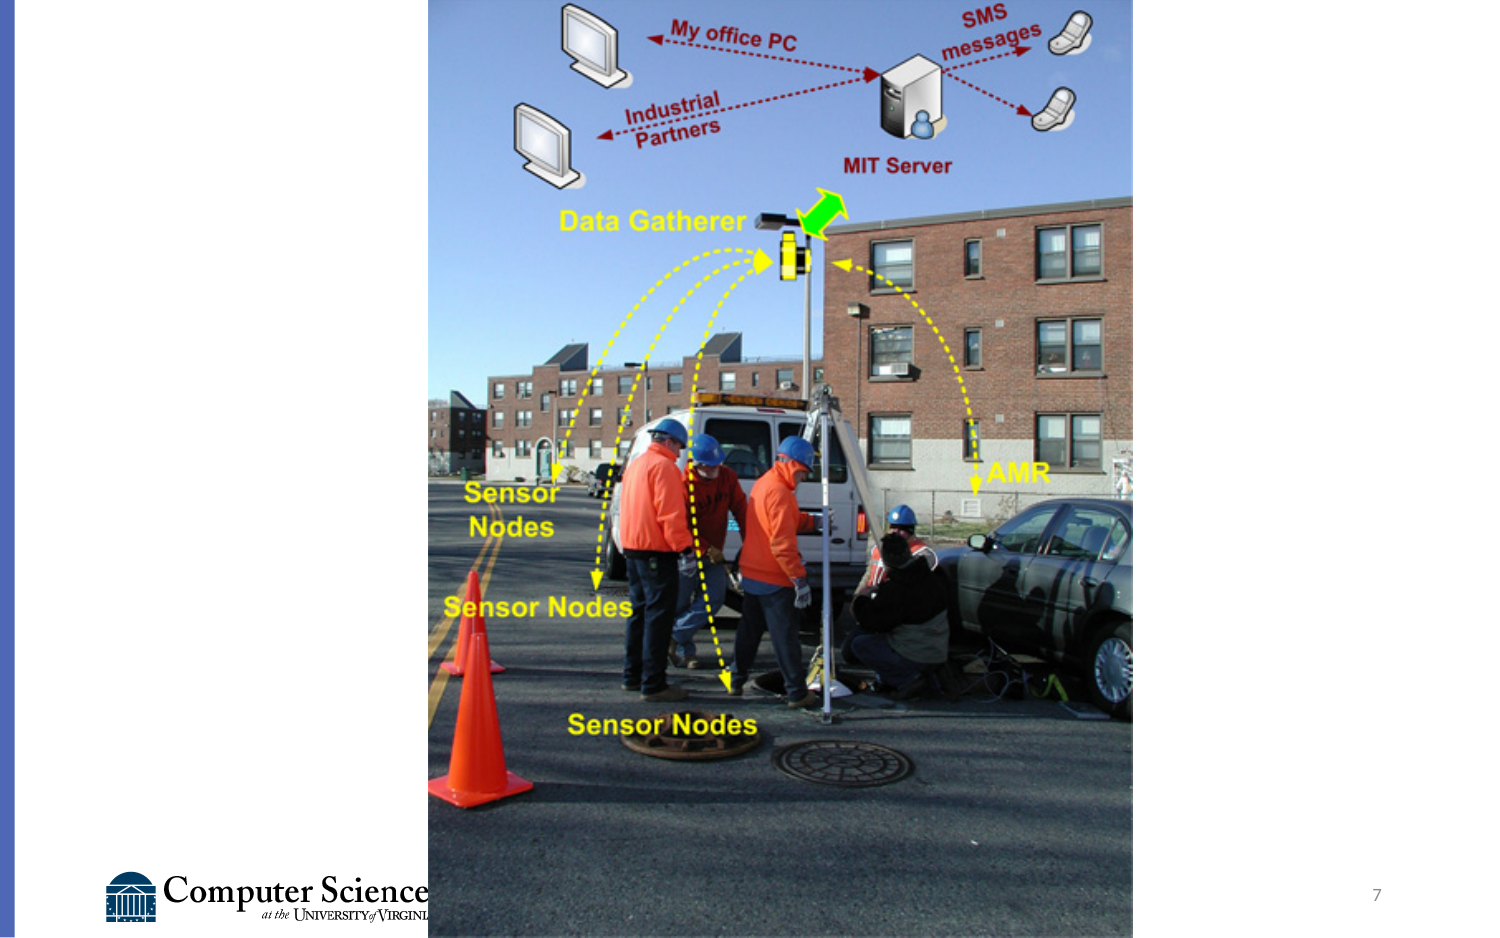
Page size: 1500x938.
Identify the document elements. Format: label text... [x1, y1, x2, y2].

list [428, 0, 1133, 938]
picture [103, 870, 428, 923]
slide_number 7 [1133, 868, 1397, 919]
